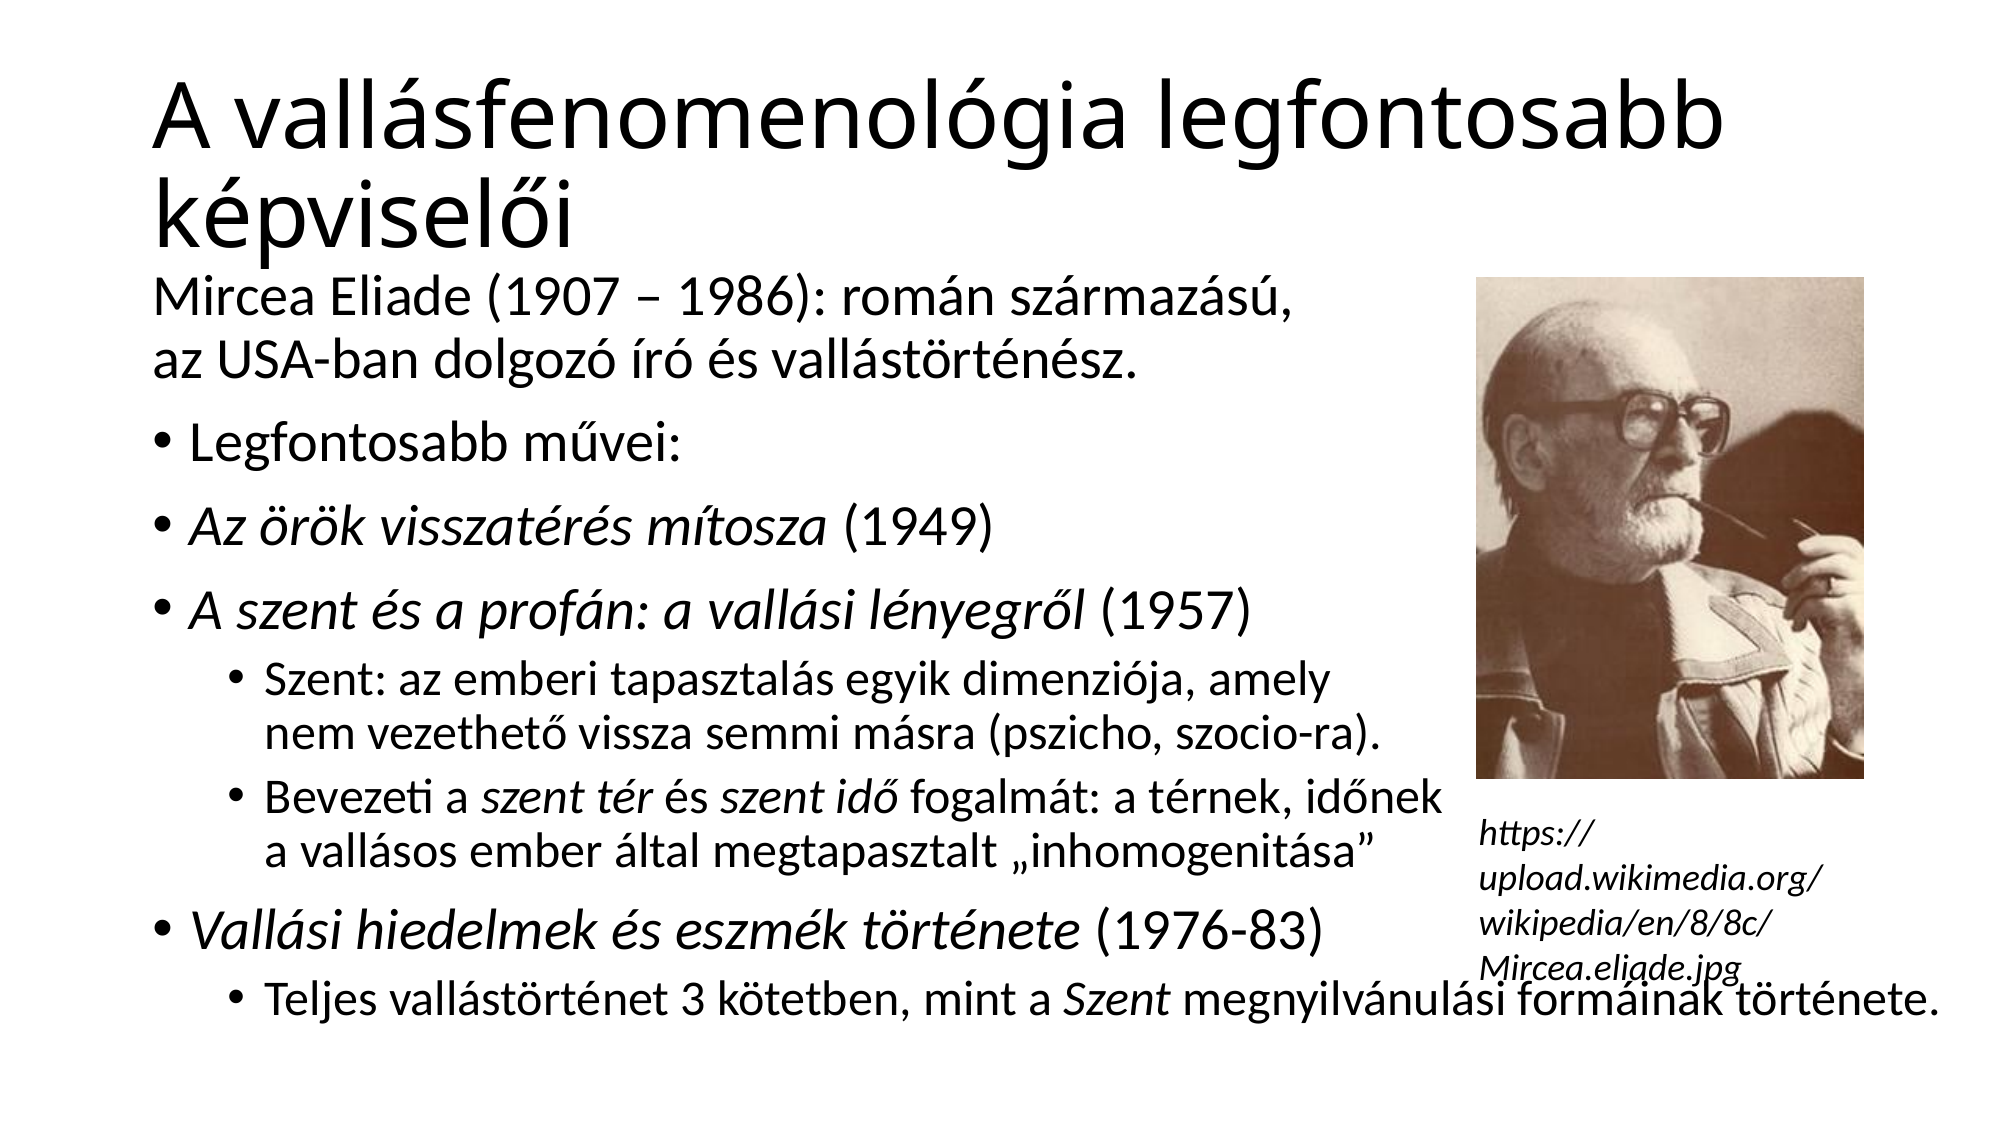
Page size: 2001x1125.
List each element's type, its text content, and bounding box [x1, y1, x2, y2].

text_box https://upload.wikimedia.org/wikipedia/en/8/8c/ Mircea.eliade.jpg [1463, 800, 1958, 996]
title A vallásfenomenológia legfontosabb képviselői [137, 59, 1976, 257]
list Mircea Eliade (1907 – 1986): román származású, az USA-ban dolgozó író és vallástörténész. Legfontosabb művei: Az örök visszatérés mítosza (1949) A szent és a profán: a vallási lényegről (1957) Szent: az emberi tapasztalás egyik dimenziója, amely nem vezethető vissza semmi másra (pszicho, szocio-ra). Bevezeti a szent tér és szent idő fogalmát: a térnek, időnek a vallásos ember által megtapasztalt „inhomogenitása” Vallási hiedelmek és eszmék története (1976-83) Teljes vallástörténet 3 kötetben, mint a Szent megnyilvánulási formáinak története. [137, 257, 1976, 1090]
picture [1476, 277, 1864, 779]
